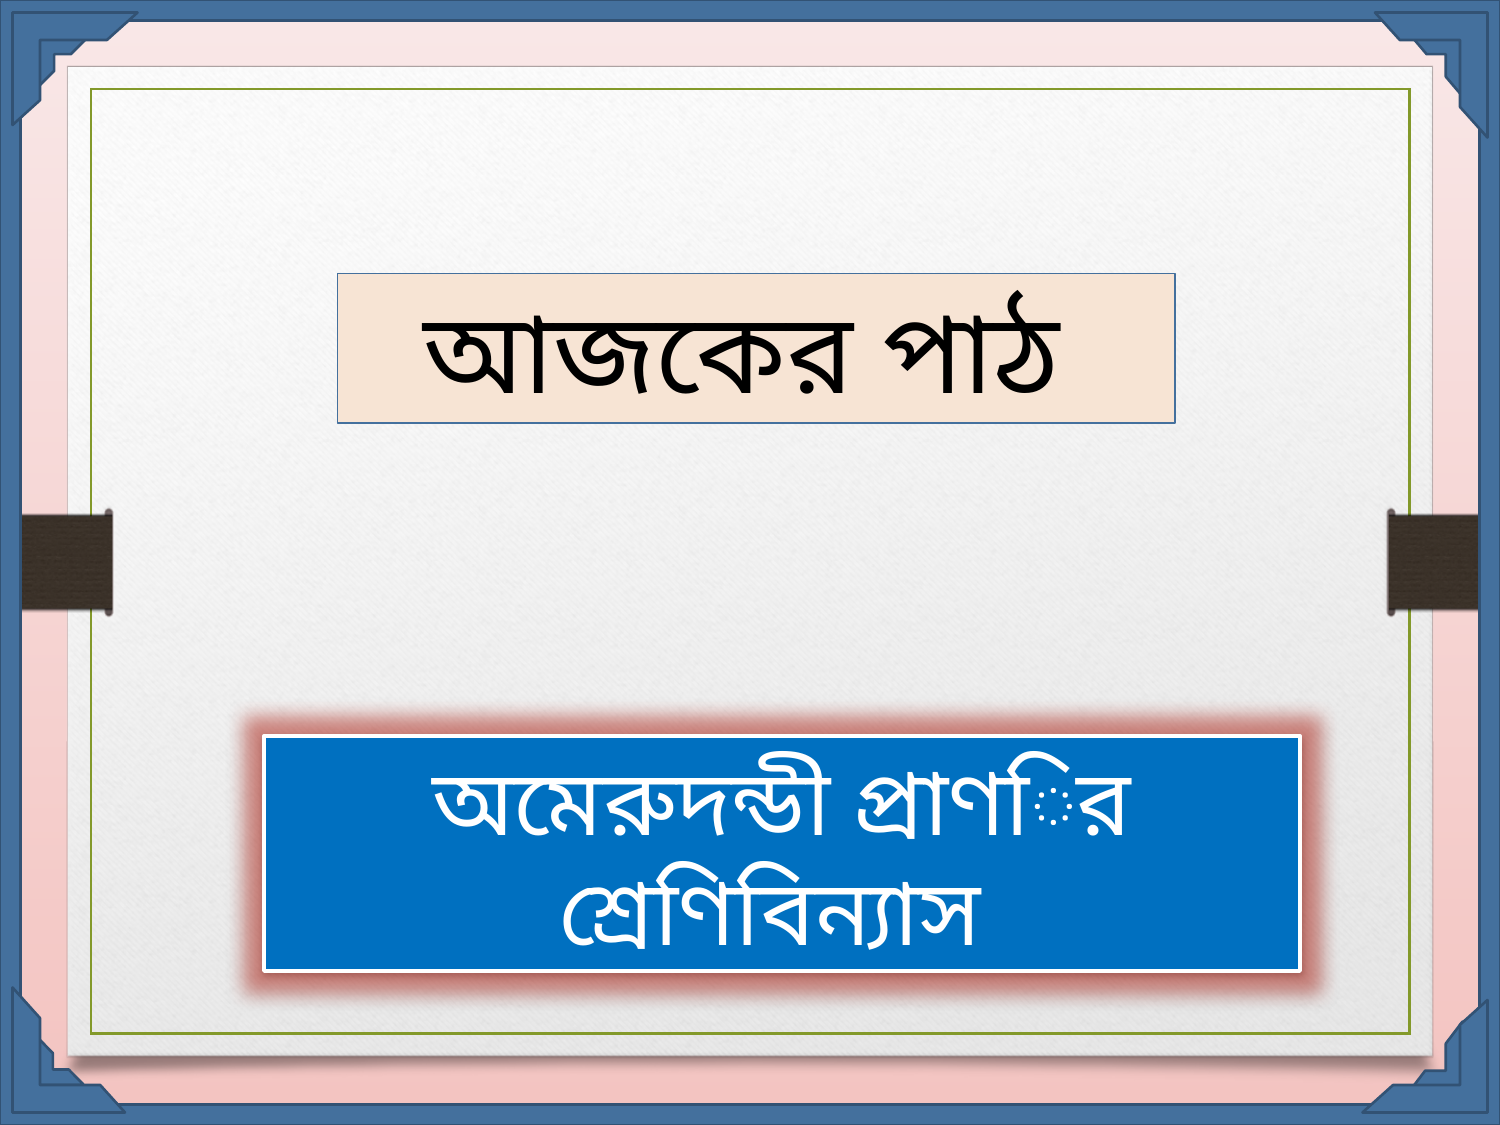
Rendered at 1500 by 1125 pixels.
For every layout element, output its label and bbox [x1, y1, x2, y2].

text_box [0, 0, 1500, 1125]
